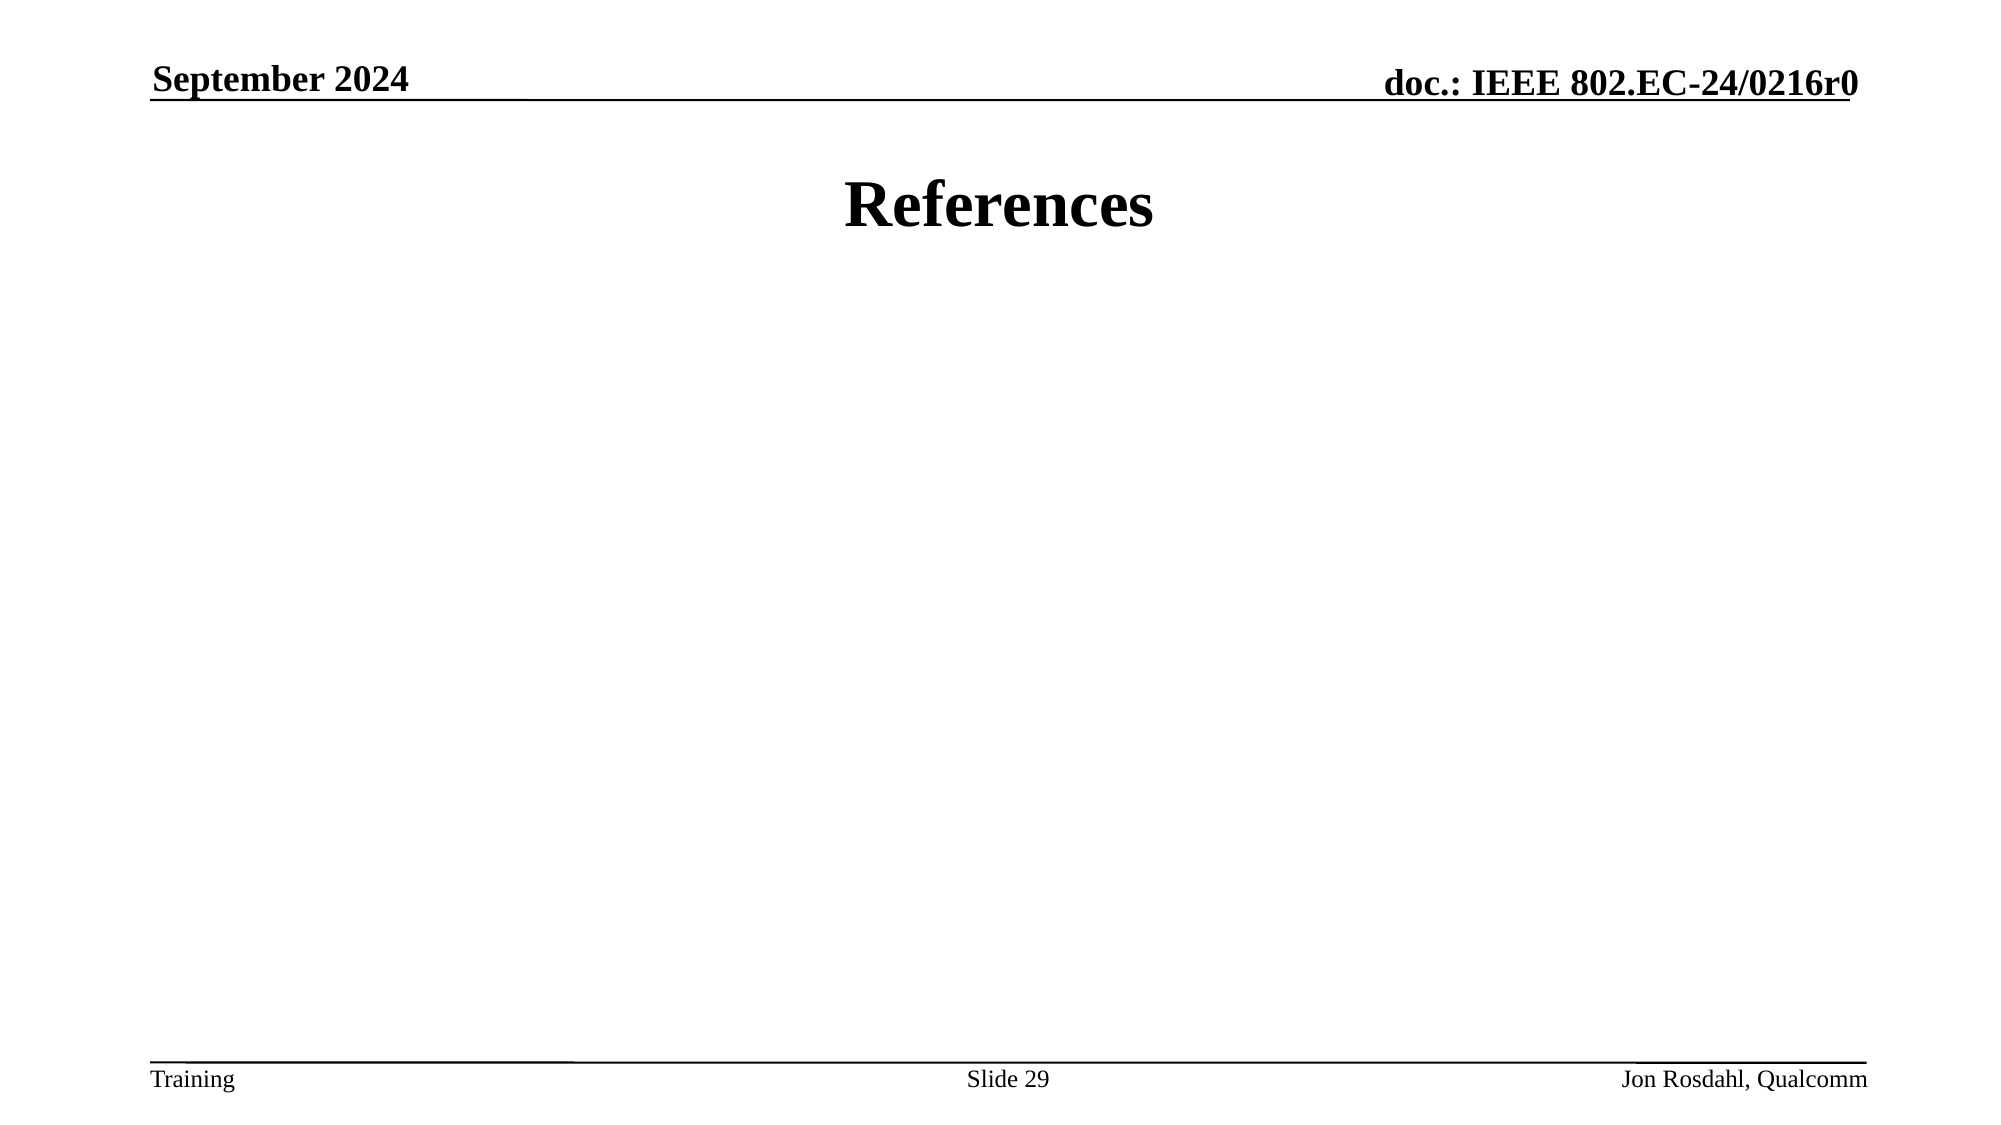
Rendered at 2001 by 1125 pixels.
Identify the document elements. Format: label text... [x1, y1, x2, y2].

slide_number Slide 29 [950, 1061, 1067, 1123]
title References [149, 112, 1850, 288]
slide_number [152, 54, 563, 100]
footer Jon Rosdahl, Qualcomm [1171, 1061, 1869, 1093]
